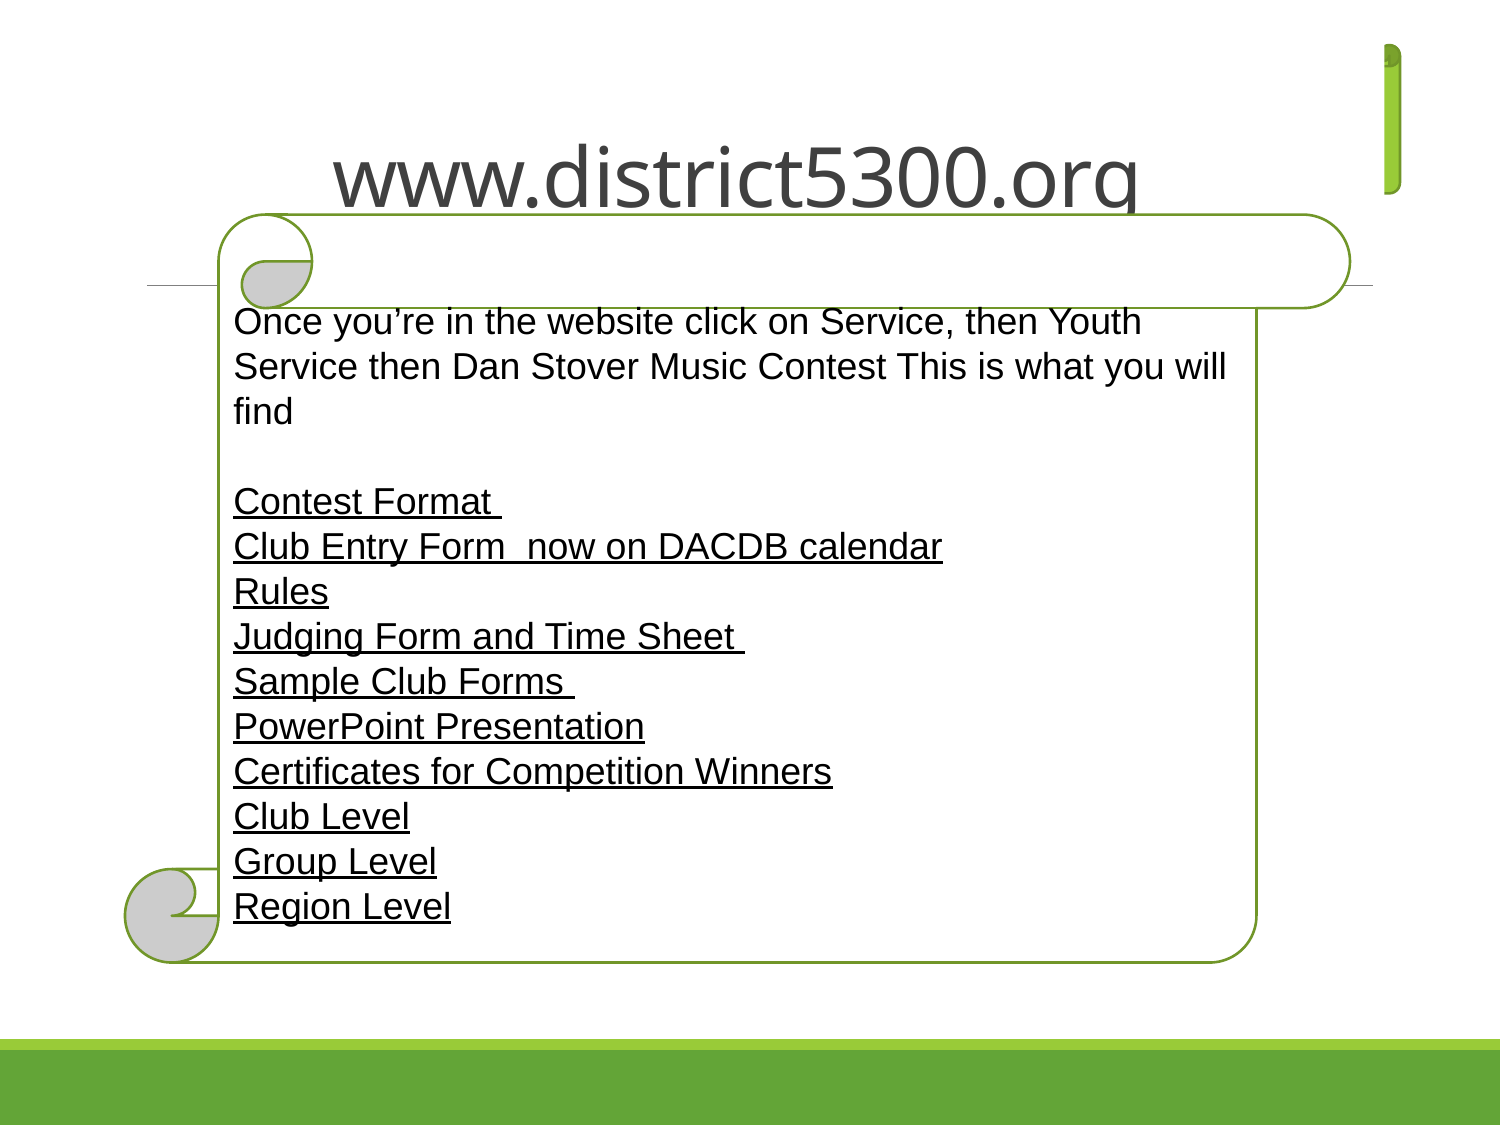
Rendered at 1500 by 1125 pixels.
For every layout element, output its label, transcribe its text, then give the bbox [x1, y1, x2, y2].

text_box Once you’re in the website click on Service, then Youth Service then Dan Stover Music Contest This is what you will find Contest Format Club Entry Form now on DACDB calendar Rules Judging Form and Time Sheet Sample Club Forms PowerPoint Presentation Certificates for Competition Winners Club Level Group Level Region Level [123, 213, 1352, 964]
title www.district5300.org [90, 15, 1385, 233]
text_box [1385, 43, 1402, 195]
